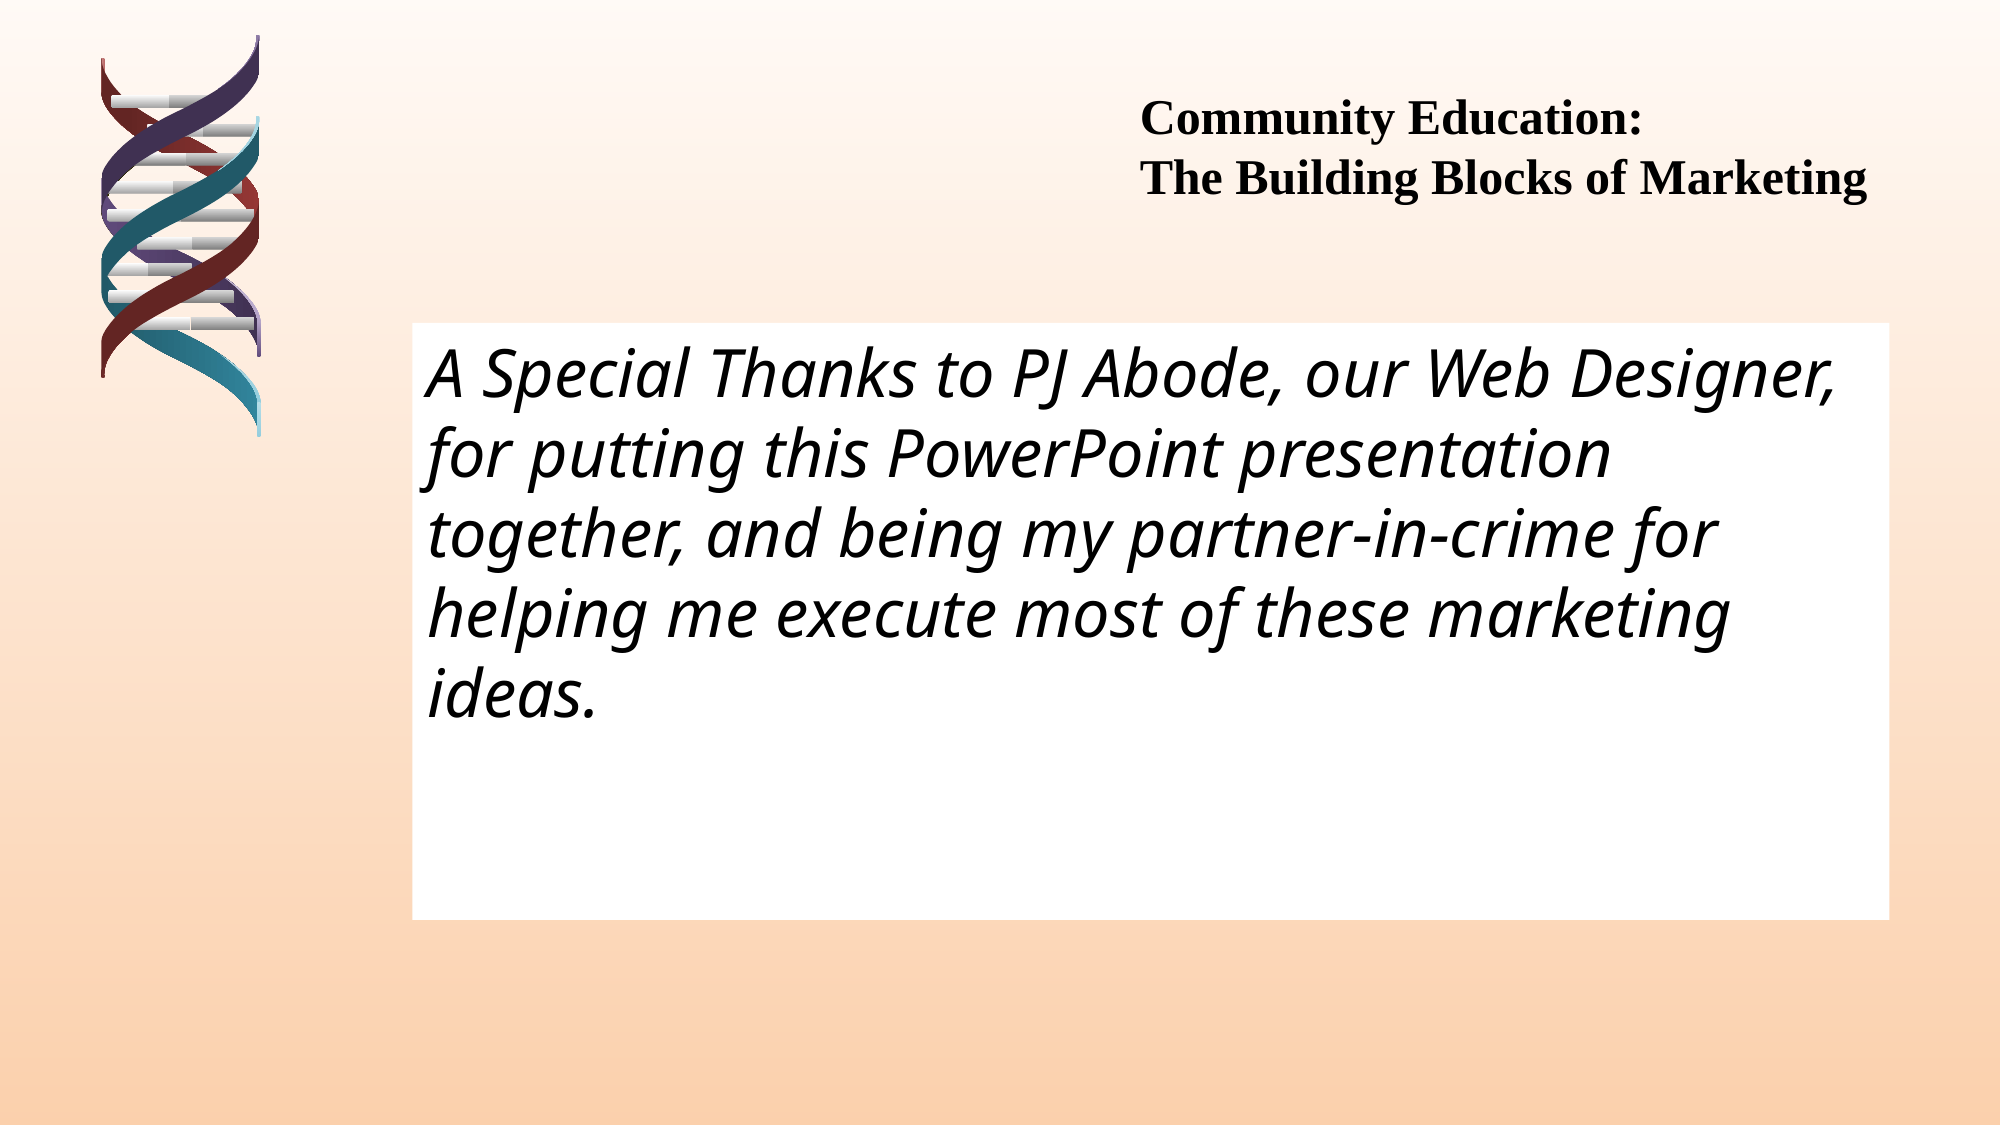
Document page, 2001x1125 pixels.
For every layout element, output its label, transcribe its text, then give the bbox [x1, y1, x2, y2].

text_box Community Education: The Building Blocks of Marketing [1125, 77, 2000, 212]
text_box A Special Thanks to PJ Abode, our Web Designer, for putting this PowerPoint presentation together, and being my partner-in-crime for helping me execute most of these marketing ideas. [412, 322, 1890, 920]
